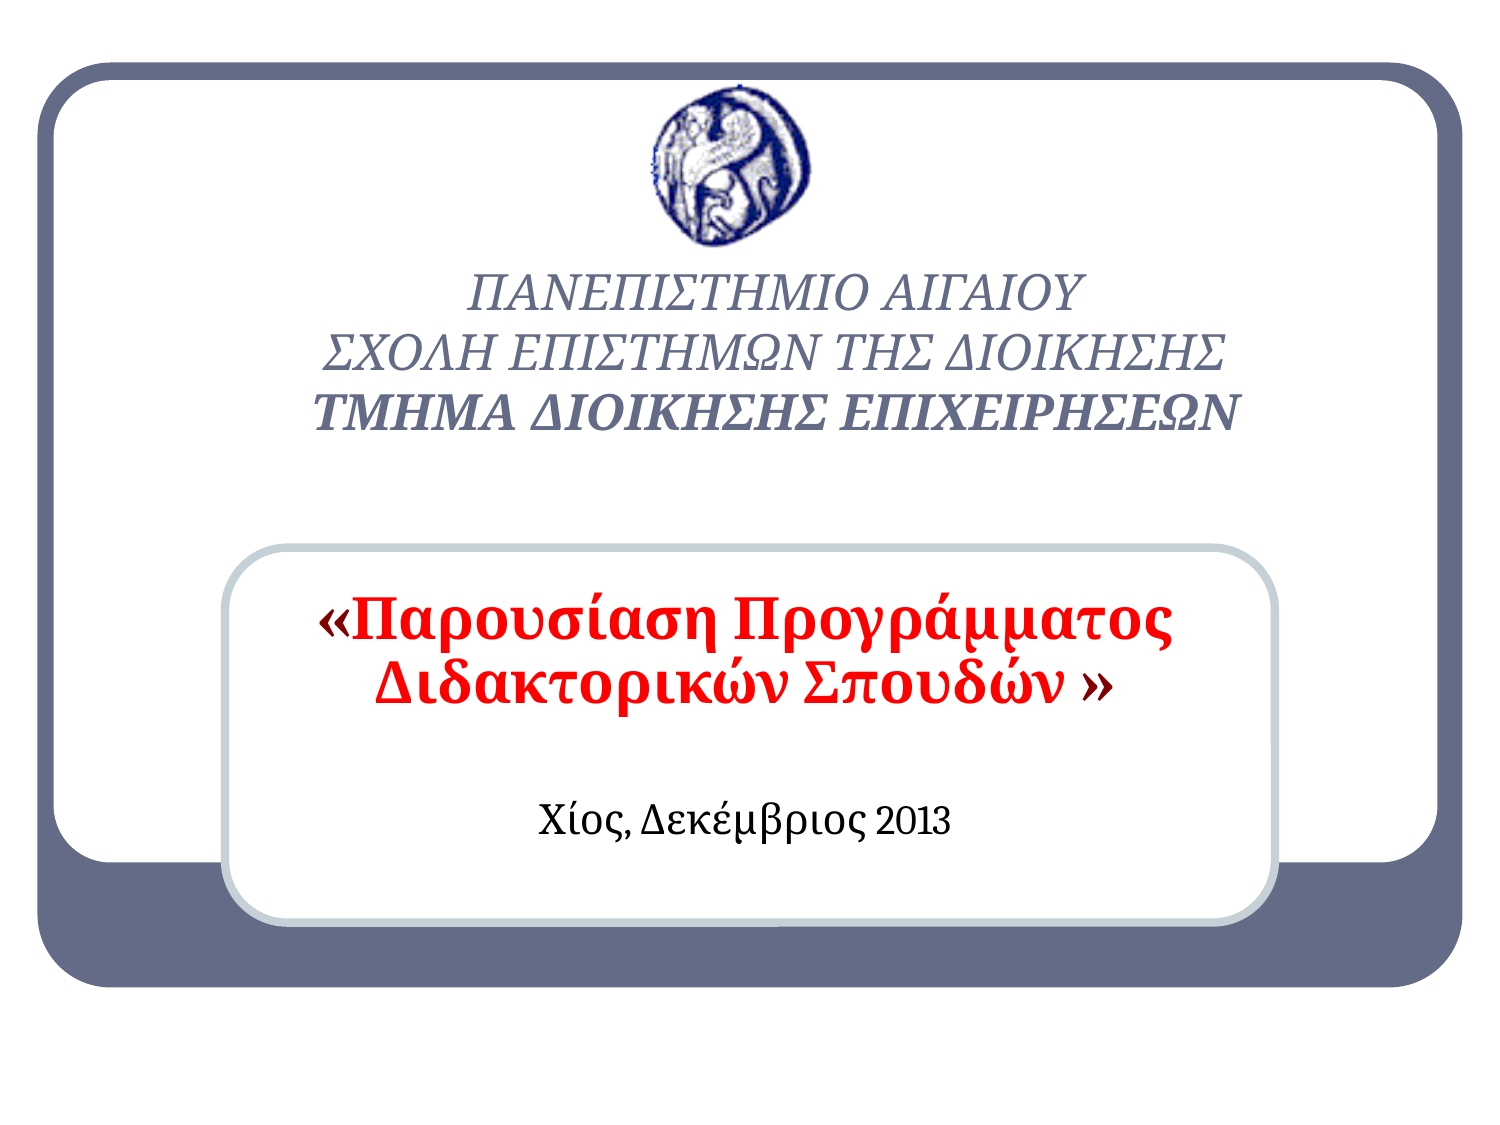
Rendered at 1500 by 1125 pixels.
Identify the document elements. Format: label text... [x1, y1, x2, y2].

text_box [249, 869, 1300, 1035]
title ΠΑΝΕΠΙΣΤΗΜΙΟ ΑΙΓΑΙΟΥ ΣΧΟΛΗ ΕΠΙΣΤΗΜΩΝ ΤΗΣ ΔΙΟΙΚΗΣΗΣ ΤΜΗΜΑ ΔΙΟΙΚΗΣΗΣ ΕΠΙΧΕΙΡΗΣΕΩΝ [137, 231, 1413, 469]
subtitle «Παρουσίαση Προγράμματος Διδακτορικών Σπουδών » Χίος, Δεκέμβριος 2013 [300, 597, 1189, 869]
picture [643, 82, 833, 254]
